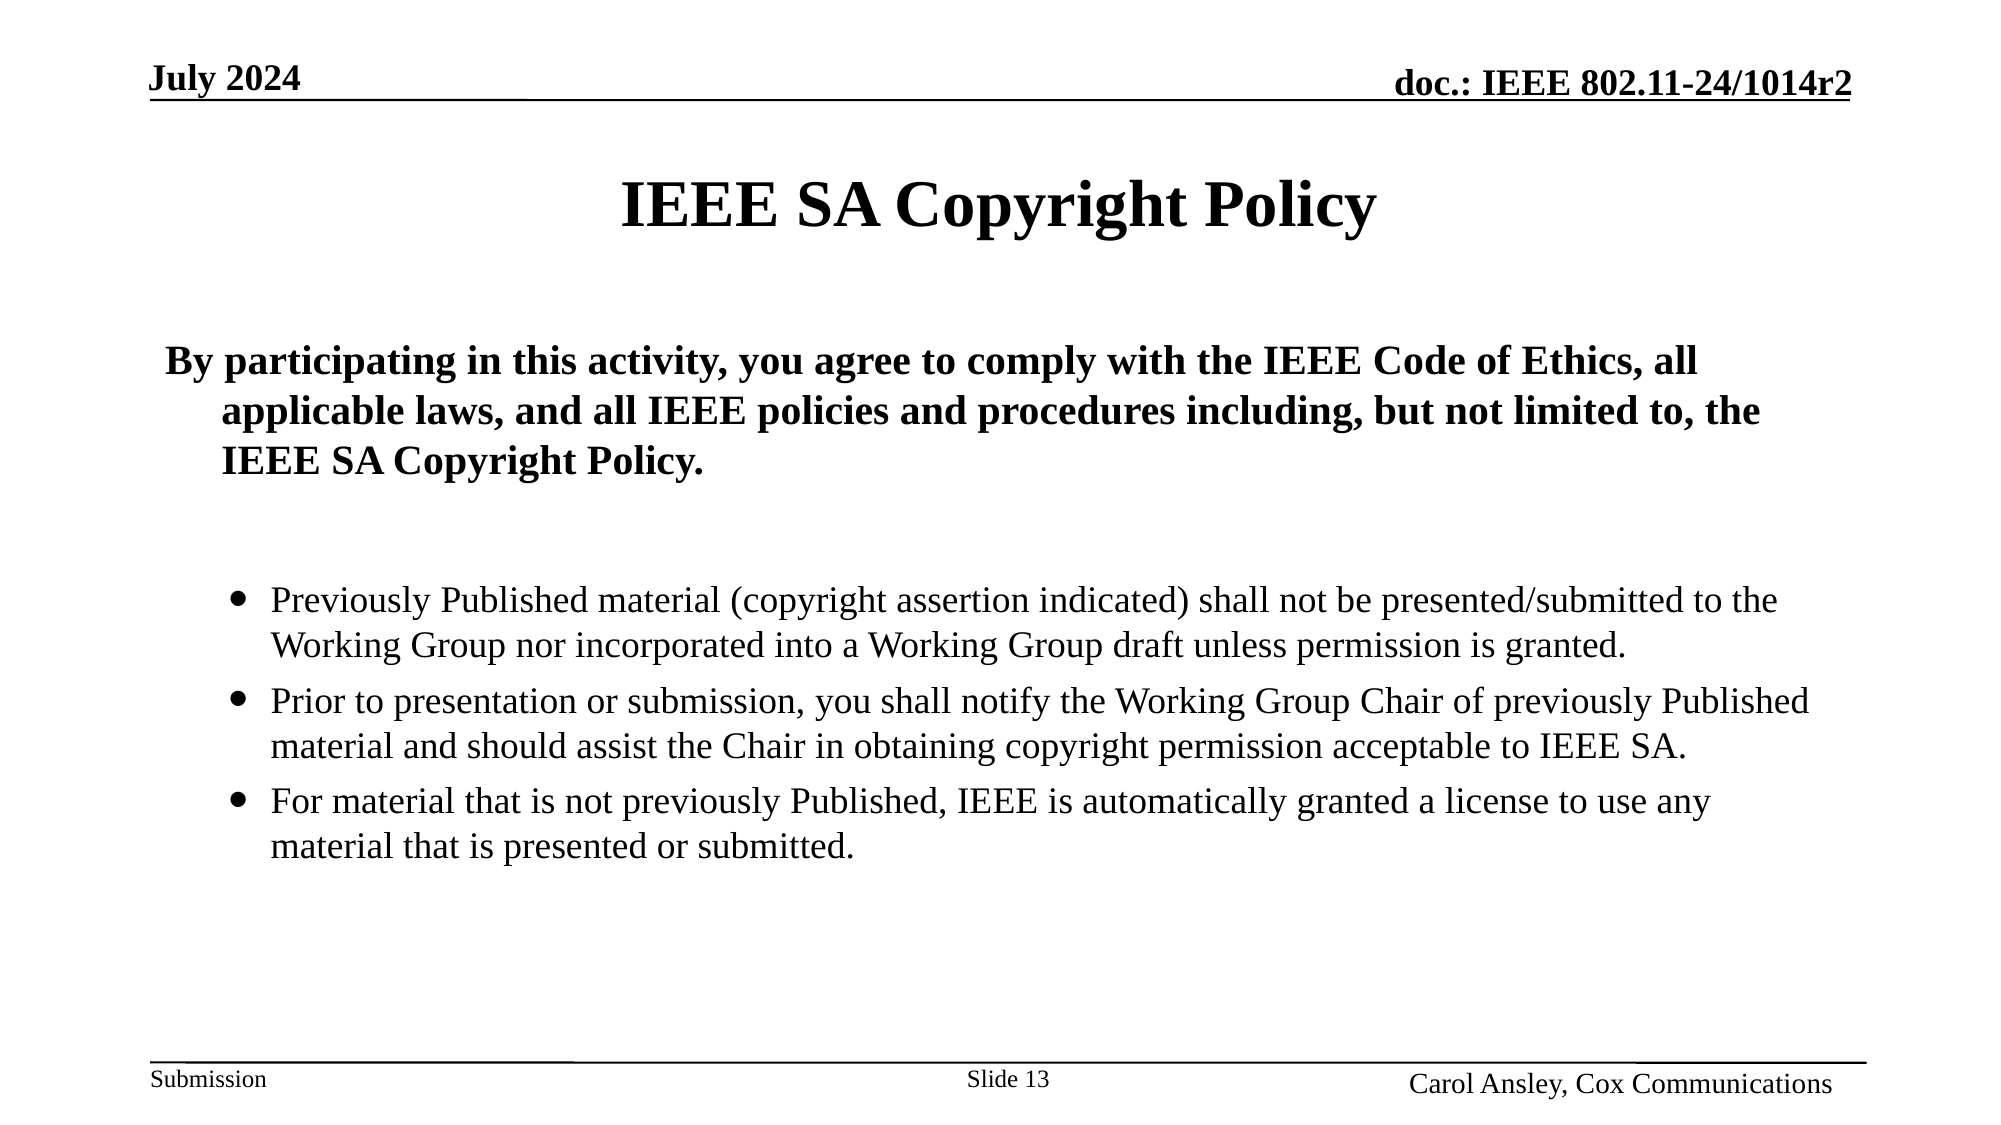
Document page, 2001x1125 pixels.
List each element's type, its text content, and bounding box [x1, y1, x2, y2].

list By participating in this activity, you agree to comply with the IEEE Code of Ethics, all applicable laws, and all IEEE policies and procedures including, but not limited to, the IEEE SA Copyright Policy. Previously Published material (copyright assertion indicated) shall not be presented/submitted to the Working Group nor incorporated into a Working Group draft unless permission is granted. Prior to presentation or submission, you shall notify the Working Group Chair of previously Published material and should assist the Chair in obtaining copyright permission acceptable to IEEE SA. For material that is not previously Published, IEEE is automatically granted a license to use any material that is presented or submitted. [149, 324, 1850, 1000]
title IEEE SA Copyright Policy [149, 112, 1850, 288]
slide_number Slide 13 [950, 1061, 1067, 1123]
